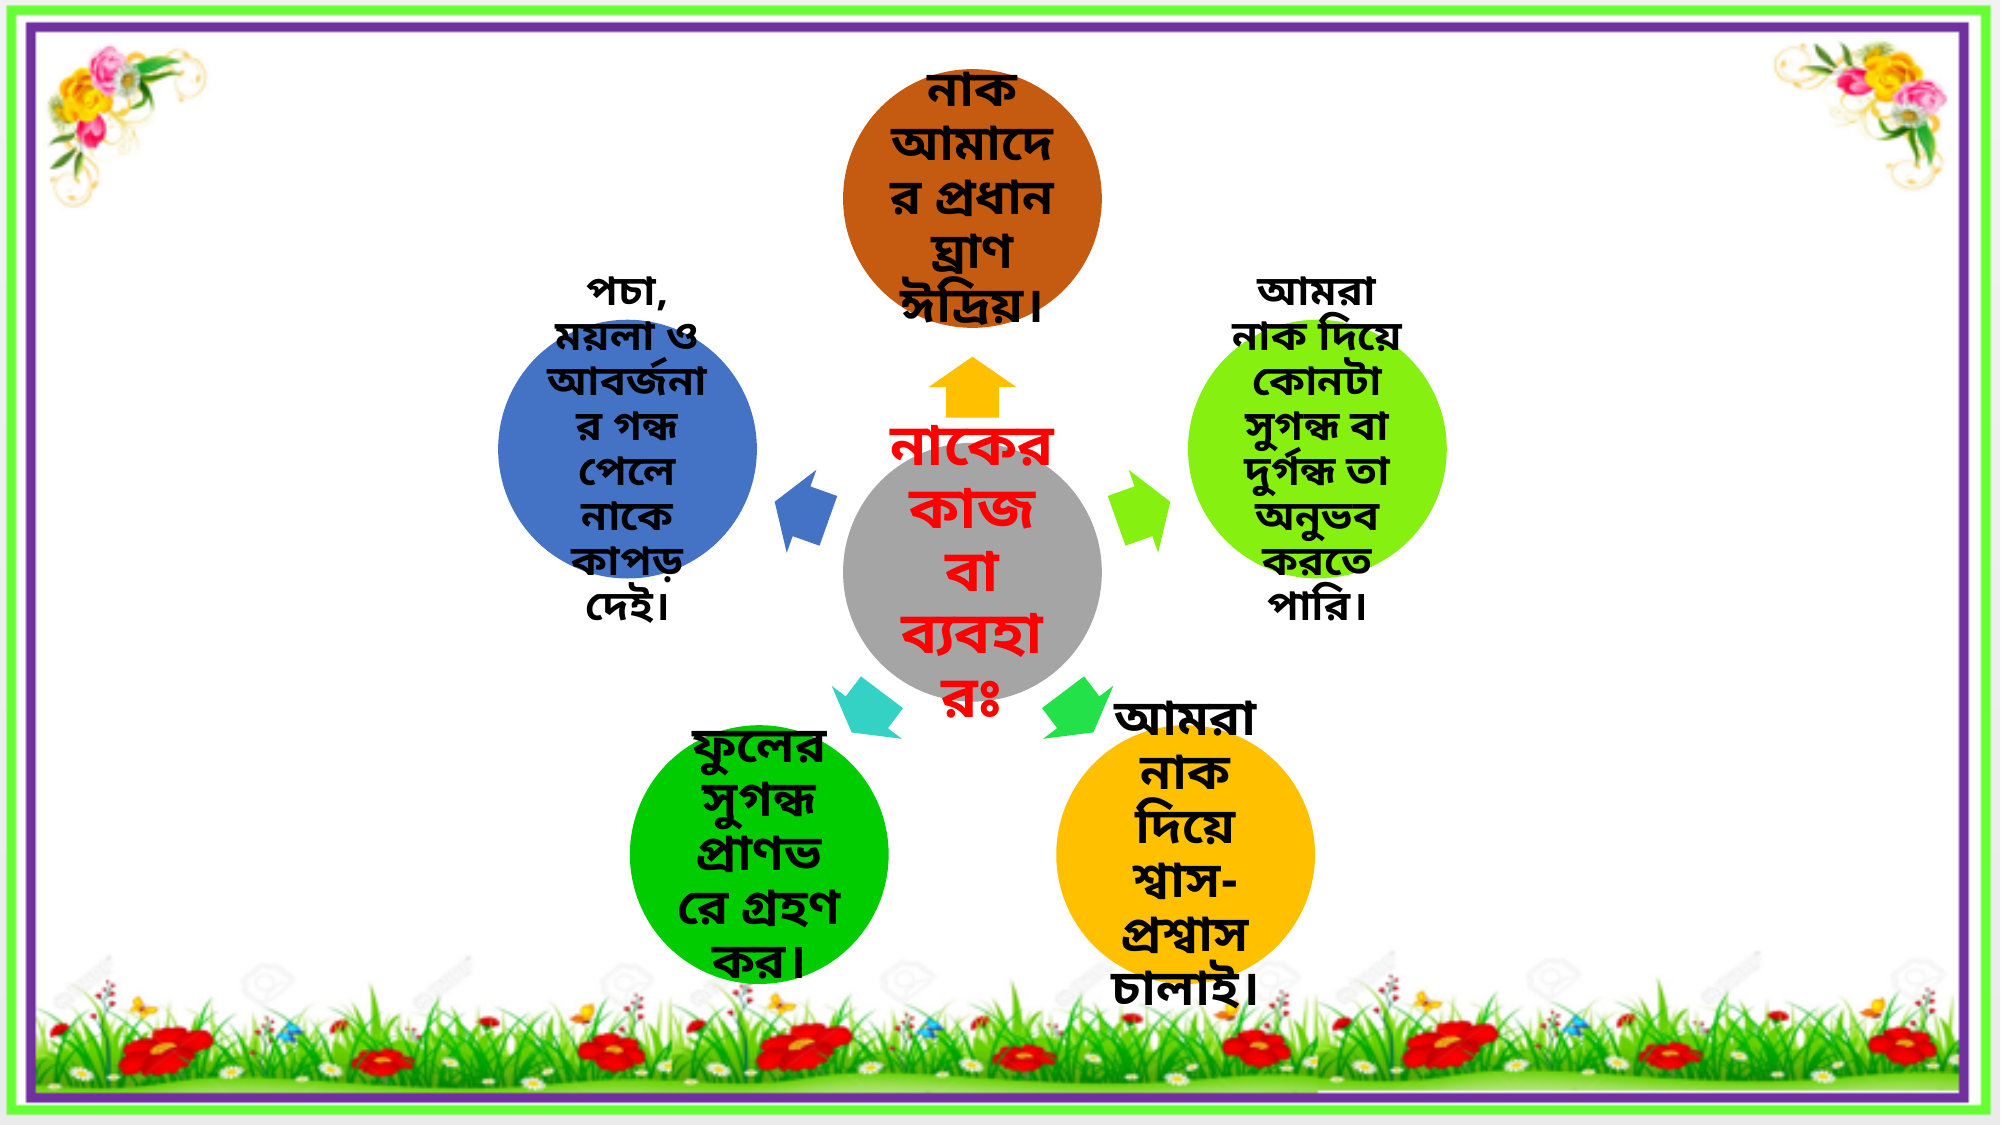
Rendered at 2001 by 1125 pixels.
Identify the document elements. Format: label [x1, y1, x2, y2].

picture [0, 0, 2001, 1125]
text_box [357, 68, 1588, 985]
